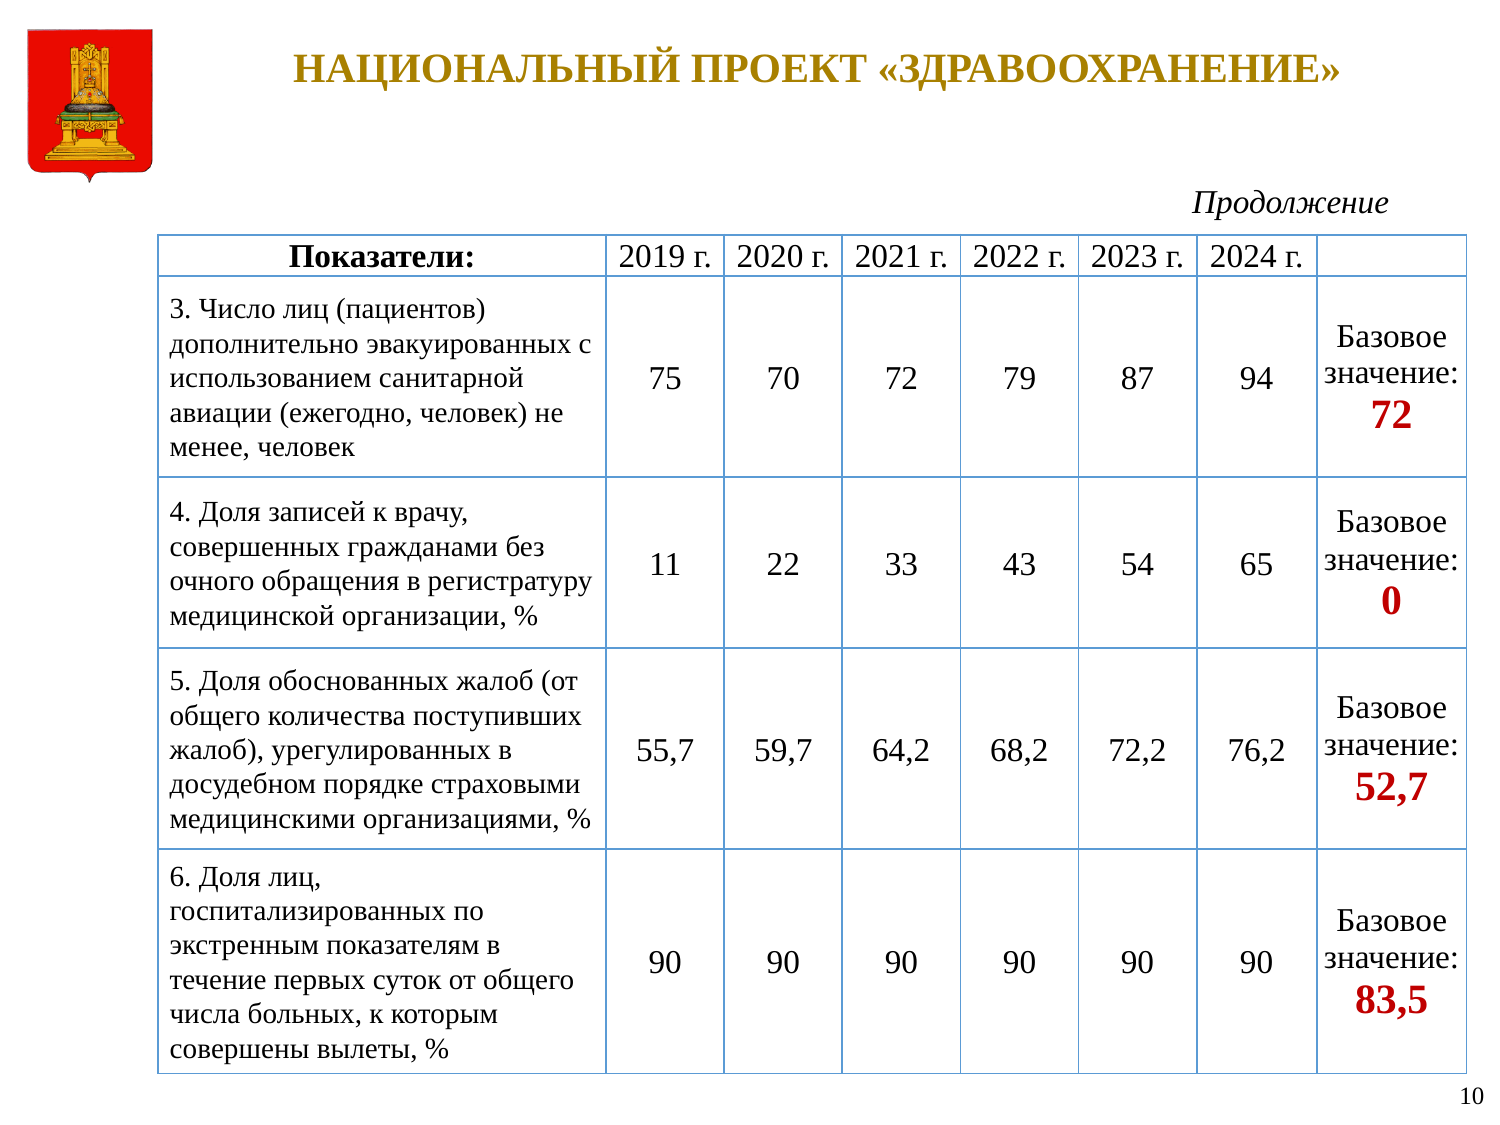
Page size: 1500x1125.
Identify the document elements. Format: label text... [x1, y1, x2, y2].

table_header 2023 г. [1079, 236, 1196, 275]
table_cell 59,7 [725, 649, 841, 848]
table_cell 76,2 [1198, 649, 1316, 848]
text_box 10 [1444, 1072, 1500, 1117]
table_cell 72,2 [1079, 649, 1196, 848]
table_header 2021 г. [843, 236, 960, 275]
table_header Показатели: [159, 236, 605, 275]
table_cell 90 [607, 850, 723, 1073]
table_header [1318, 236, 1466, 275]
table_cell 22 [725, 478, 841, 647]
table_cell Базовое значение: 72 [1318, 277, 1466, 476]
table_header 2022 г. [961, 236, 1078, 275]
table_cell 64,2 [843, 649, 960, 848]
table_cell 55,7 [607, 649, 723, 848]
table_cell 90 [843, 850, 960, 1073]
table_cell 90 [725, 850, 841, 1073]
text_box НАЦИОНАЛЬНЫЙ ПРОЕКТ «ЗДРАВООХРАНЕНИЕ» [161, 35, 1500, 138]
table_header 2019 г. [607, 236, 723, 275]
table_cell 72 [843, 277, 960, 476]
table_cell 94 [1198, 277, 1316, 476]
table_cell 68,2 [961, 649, 1078, 848]
table_cell 90 [961, 850, 1078, 1073]
table_cell 4. Доля записей к врачу, совершенных гражданами без очного обращения в регистратуру медицинской организации, % [159, 478, 605, 647]
table_cell Базовое значение: 83,5 [1318, 850, 1466, 1073]
table_cell Базовое значение: 0 [1318, 478, 1466, 647]
table_cell 11 [607, 478, 723, 647]
table_cell 70 [725, 277, 841, 476]
table_cell 54 [1079, 478, 1196, 647]
table_cell 43 [961, 478, 1078, 647]
table_cell 90 [1198, 850, 1316, 1073]
table_cell 3. Число лиц (пациентов) дополнительно эвакуированных с использованием санитарной авиации (ежегодно, человек) не менее, человек [159, 277, 605, 476]
table_cell 6. Доля лиц, госпитализированных по экстренным показателям в течение первых суток от общего числа больных, к которым совершены вылеты, % [159, 850, 605, 1073]
table_cell 79 [961, 277, 1078, 476]
table_cell 65 [1198, 478, 1316, 647]
table_cell Базовое значение: 52,7 [1318, 649, 1466, 848]
table_cell 87 [1079, 277, 1196, 476]
table_header 2020 г. [725, 236, 841, 275]
table_header 2024 г. [1198, 236, 1316, 275]
table_cell 33 [843, 478, 960, 647]
text_box Продолжение [1177, 172, 1461, 228]
table_cell 90 [1079, 850, 1196, 1073]
table_cell 75 [607, 277, 723, 476]
picture [24, 21, 161, 191]
table_cell 5. Доля обоснованных жалоб (от общего количества поступивших жалоб), урегулированных в досудебном порядке страховыми медицинскими организациями, % [159, 649, 605, 848]
